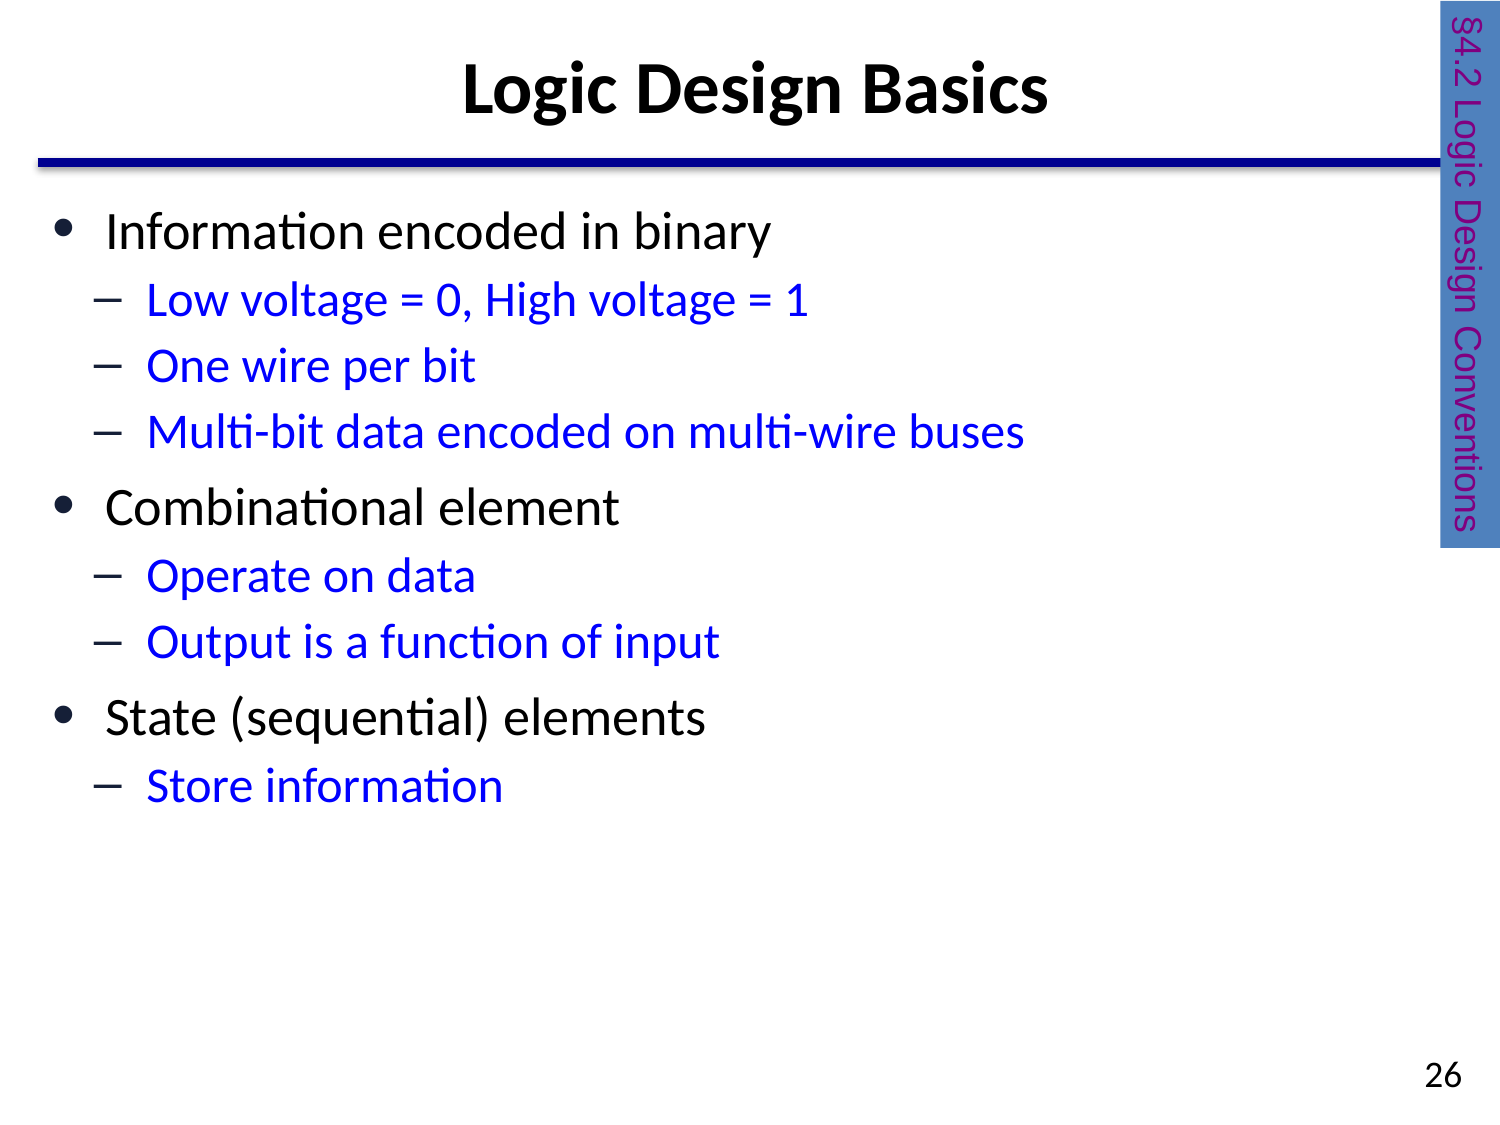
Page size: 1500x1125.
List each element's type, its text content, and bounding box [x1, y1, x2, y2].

list Information encoded in binary Low voltage = 0, High voltage = 1 One wire per bit Multi-bit data encoded on multi-wire buses Combinational element Operate on data Output is a function of input State (sequential) elements Store information [37, 187, 1475, 1043]
slide_number 26 [1127, 1042, 1478, 1103]
title Logic Design Basics [37, 24, 1440, 143]
text_box §4.2 Logic Design Conventions [1440, 0, 1500, 548]
